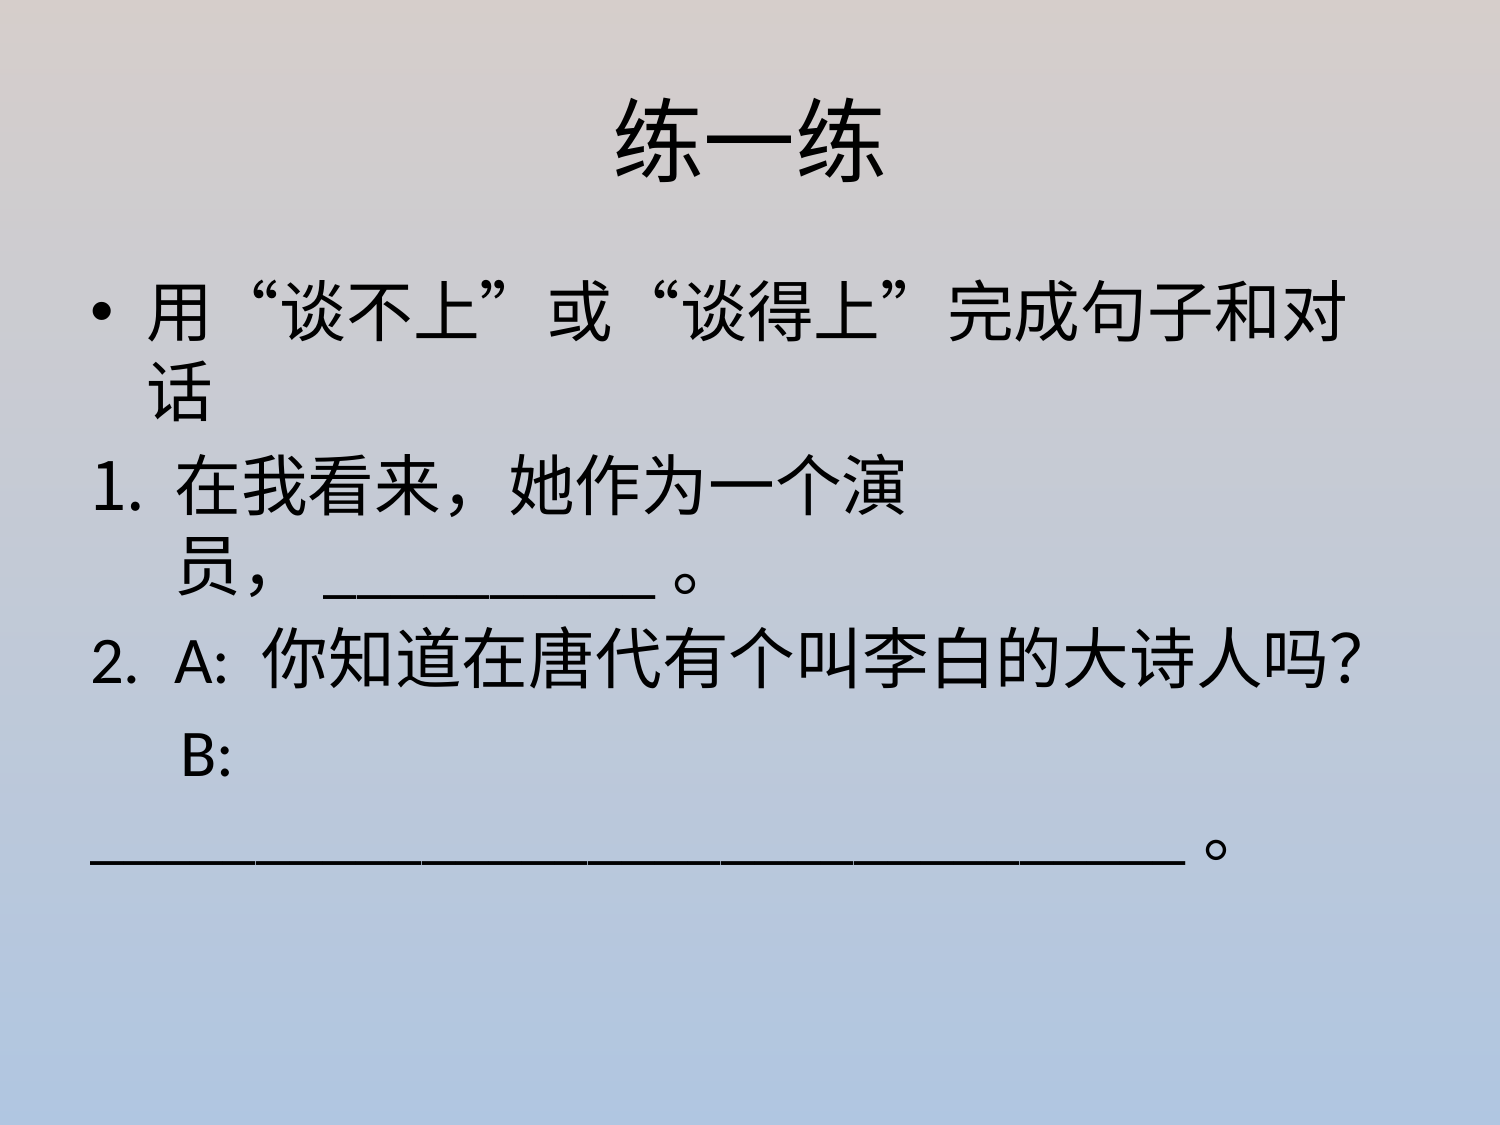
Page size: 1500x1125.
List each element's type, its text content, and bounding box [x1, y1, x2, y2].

title 练一练 [75, 45, 1425, 233]
list 用“谈不上”或“谈得上”完成句子和对话 在我看来，她作为一个演员，__________。 A: 你知道在唐代有个叫李白的大诗人吗？ B: _________________________________。 [75, 262, 1425, 1005]
